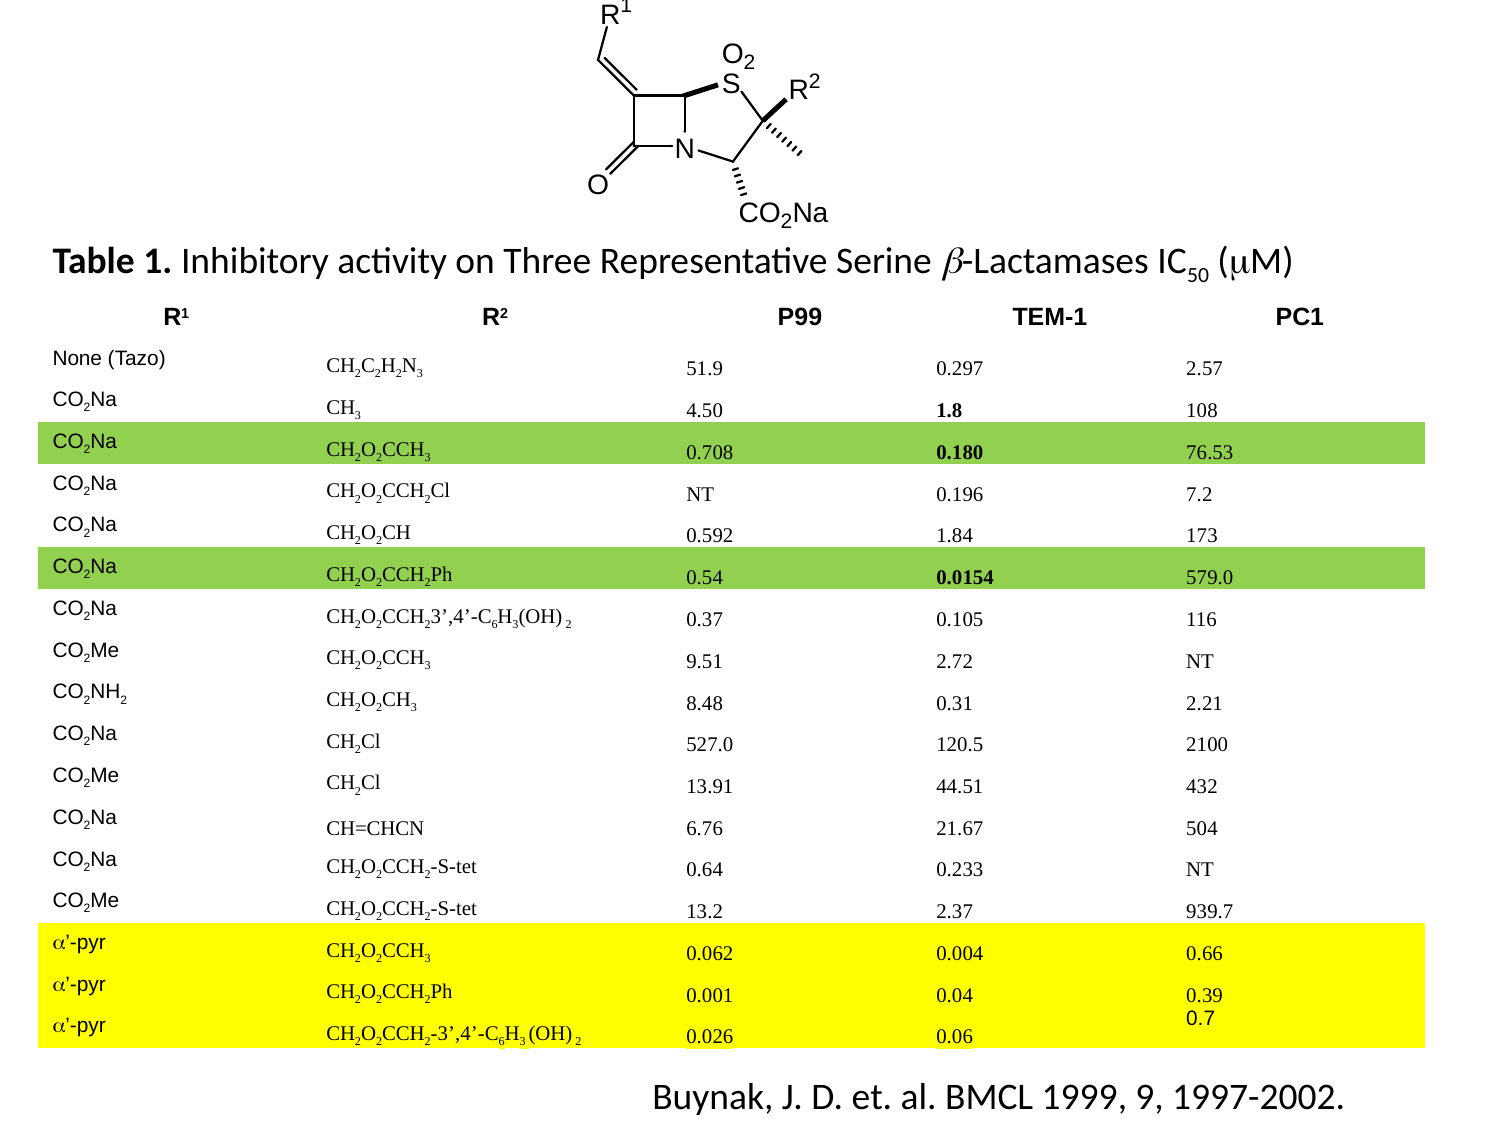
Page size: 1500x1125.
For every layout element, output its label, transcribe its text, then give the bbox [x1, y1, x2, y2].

table_cell CH2O2CCH2Ph [315, 965, 675, 1007]
table_cell 0.180 [925, 422, 1175, 464]
table_cell 939.7 [1175, 881, 1425, 923]
table_cell 44.51 [925, 756, 1175, 798]
table_cell 4.50 [675, 380, 925, 422]
table_cell 0.001 [675, 965, 925, 1007]
table_cell 0.592 [675, 506, 925, 547]
table_cell CO2Na [38, 464, 315, 506]
table_cell None (Tazo) [38, 339, 315, 380]
table_cell 2.21 [1175, 673, 1425, 714]
table_cell 116 [1175, 589, 1425, 631]
table_cell NT [675, 464, 925, 506]
table_cell 0.233 [925, 840, 1175, 881]
table_cell CH2O2CCH3 [315, 923, 675, 965]
table_cell 0.64 [675, 840, 925, 881]
table_cell 6.76 [675, 798, 925, 840]
table_cell TEM-1 [925, 296, 1175, 339]
table_cell CH2C2H2N3 [315, 339, 675, 380]
table_cell CH2O2CCH2-3’,4’-C6H3 (OH) 2 [315, 1007, 675, 1048]
table_cell 2.37 [925, 881, 1175, 923]
table_cell 527.0 [675, 714, 925, 756]
table_cell CO2Na [38, 840, 315, 881]
table_cell 8.48 [675, 673, 925, 714]
table_cell CH2O2CCH2-S-tet [315, 840, 675, 881]
table_cell CO2Na [38, 589, 315, 631]
table_cell 2.72 [925, 631, 1175, 673]
table_cell 9.51 [675, 631, 925, 673]
table_cell 0.04 [925, 965, 1175, 1007]
table_cell CO2Me [38, 756, 315, 798]
table_cell PC1 [1175, 296, 1425, 339]
table_cell 0.004 [925, 923, 1175, 965]
table_cell a’-pyr [38, 1007, 315, 1048]
table_cell 13.91 [675, 756, 925, 798]
table_cell CH2O2CCH2-S-tet [315, 881, 675, 923]
table_cell 0.06 [925, 1007, 1175, 1048]
table_cell 0.54 [675, 547, 925, 589]
table_cell NT [1175, 631, 1425, 673]
table_cell 51.9 [675, 339, 925, 380]
table_cell CO2Na [38, 380, 315, 422]
table_cell 0.297 [925, 339, 1175, 380]
table_cell CO2Me [38, 881, 315, 923]
table_cell CH=CHCN [315, 798, 675, 840]
table_cell 120.5 [925, 714, 1175, 756]
table_cell CO2Na [38, 714, 315, 756]
table_cell CO2Na [38, 422, 315, 464]
table_header Table 1. Inhibitory activity on Three Representative Serine b-Lactamases IC50 (mM) [38, 238, 1425, 296]
table_cell CO2NH2 [38, 673, 315, 714]
table_cell CO2Na [38, 547, 315, 589]
table_cell CH2O2CCH3 [315, 422, 675, 464]
table_cell CO2Na [38, 798, 315, 840]
table_cell 2.57 [1175, 339, 1425, 380]
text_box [587, 0, 838, 242]
table_cell 0.026 [675, 1007, 925, 1048]
table_cell 0.37 [675, 589, 925, 631]
table_cell 0.7 [1175, 1007, 1425, 1048]
table_cell 0.39 [1175, 965, 1425, 1007]
table_cell CH3 [315, 380, 675, 422]
table_cell 0.66 [1175, 923, 1425, 965]
table_cell CH2O2CCH23’,4’-C6H3(OH) 2 [315, 589, 675, 631]
text_box Buynak, J. D. et. al. BMCL 1999, 9, 1997-2002. [637, 1064, 1475, 1125]
table_cell a’-pyr [38, 923, 315, 965]
table_cell 1.8 [925, 380, 1175, 422]
table_cell CH2O2CH [315, 506, 675, 547]
table_cell CH2O2CCH2Cl [315, 464, 675, 506]
table_cell 0.196 [925, 464, 1175, 506]
table_cell CO2Na [38, 506, 315, 547]
table_cell R2 [315, 296, 675, 339]
table_cell CH2O2CCH2Ph [315, 547, 675, 589]
table_cell 0.062 [675, 923, 925, 965]
table_cell 7.2 [1175, 464, 1425, 506]
table_cell a’-pyr [38, 965, 315, 1007]
table_cell NT [1175, 840, 1425, 881]
table_cell R1 [38, 296, 315, 339]
table_cell 504 [1175, 798, 1425, 840]
table_cell 0.0154 [925, 547, 1175, 589]
table_cell 108 [1175, 380, 1425, 422]
table_cell 579.0 [1175, 547, 1425, 589]
table_cell 21.67 [925, 798, 1175, 840]
table_cell 0.708 [675, 422, 925, 464]
table_cell CO2Me [38, 631, 315, 673]
table_cell 76.53 [1175, 422, 1425, 464]
table_cell CH2O2CCH3 [315, 631, 675, 673]
table_cell CH2Cl [315, 756, 675, 798]
table_cell CH2O2CH3 [315, 673, 675, 714]
table_cell 173 [1175, 506, 1425, 547]
table_cell CH2Cl [315, 714, 675, 756]
table_cell 13.2 [675, 881, 925, 923]
table_cell P99 [675, 296, 925, 339]
table_cell 2100 [1175, 714, 1425, 756]
table_cell 0.105 [925, 589, 1175, 631]
table_cell 432 [1175, 756, 1425, 798]
table_cell 1.84 [925, 506, 1175, 547]
table_cell 0.31 [925, 673, 1175, 714]
